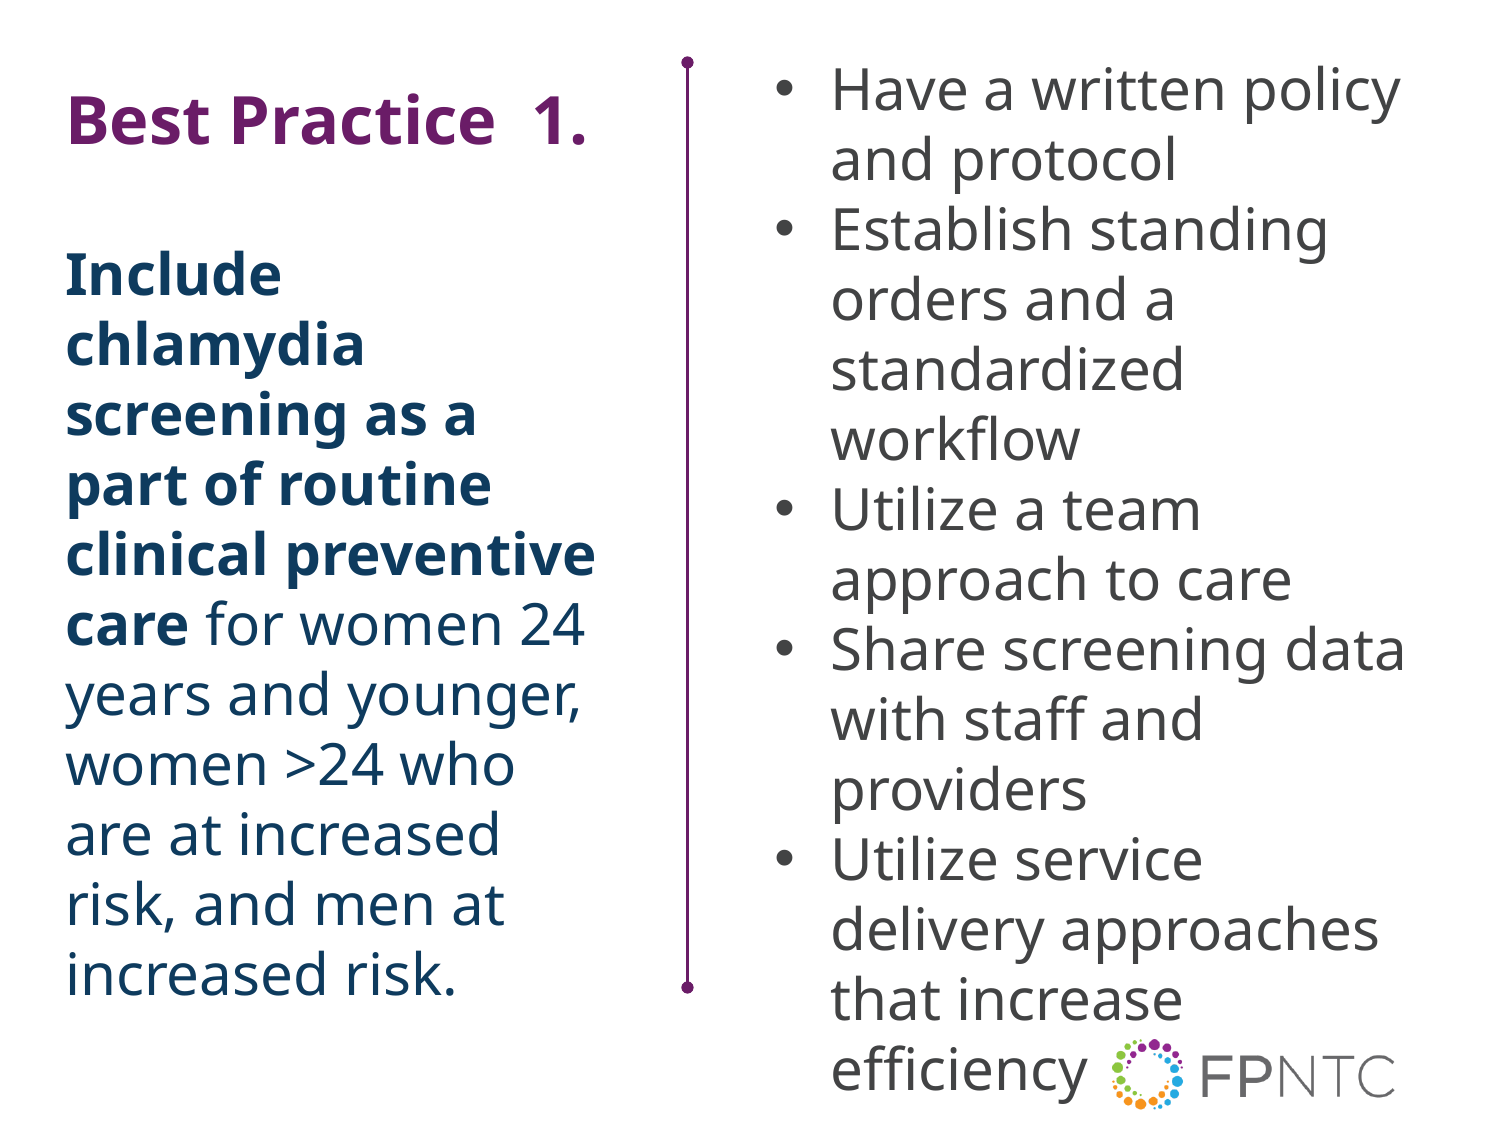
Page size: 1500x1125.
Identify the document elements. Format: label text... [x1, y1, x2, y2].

title Best Practice 1. Include chlamydia screening as a part of routine clinical preventive care for women 24 years and younger, women >24 who are at increased risk, and men at increased risk. [50, 70, 613, 913]
picture [1112, 1039, 1409, 1111]
list Have a written policy and protocol Establish standing orders and a standardized workflow Utilize a team approach to care Share screening data with staff and providers Utilize service delivery approaches that increase efficiency [750, 45, 1425, 988]
